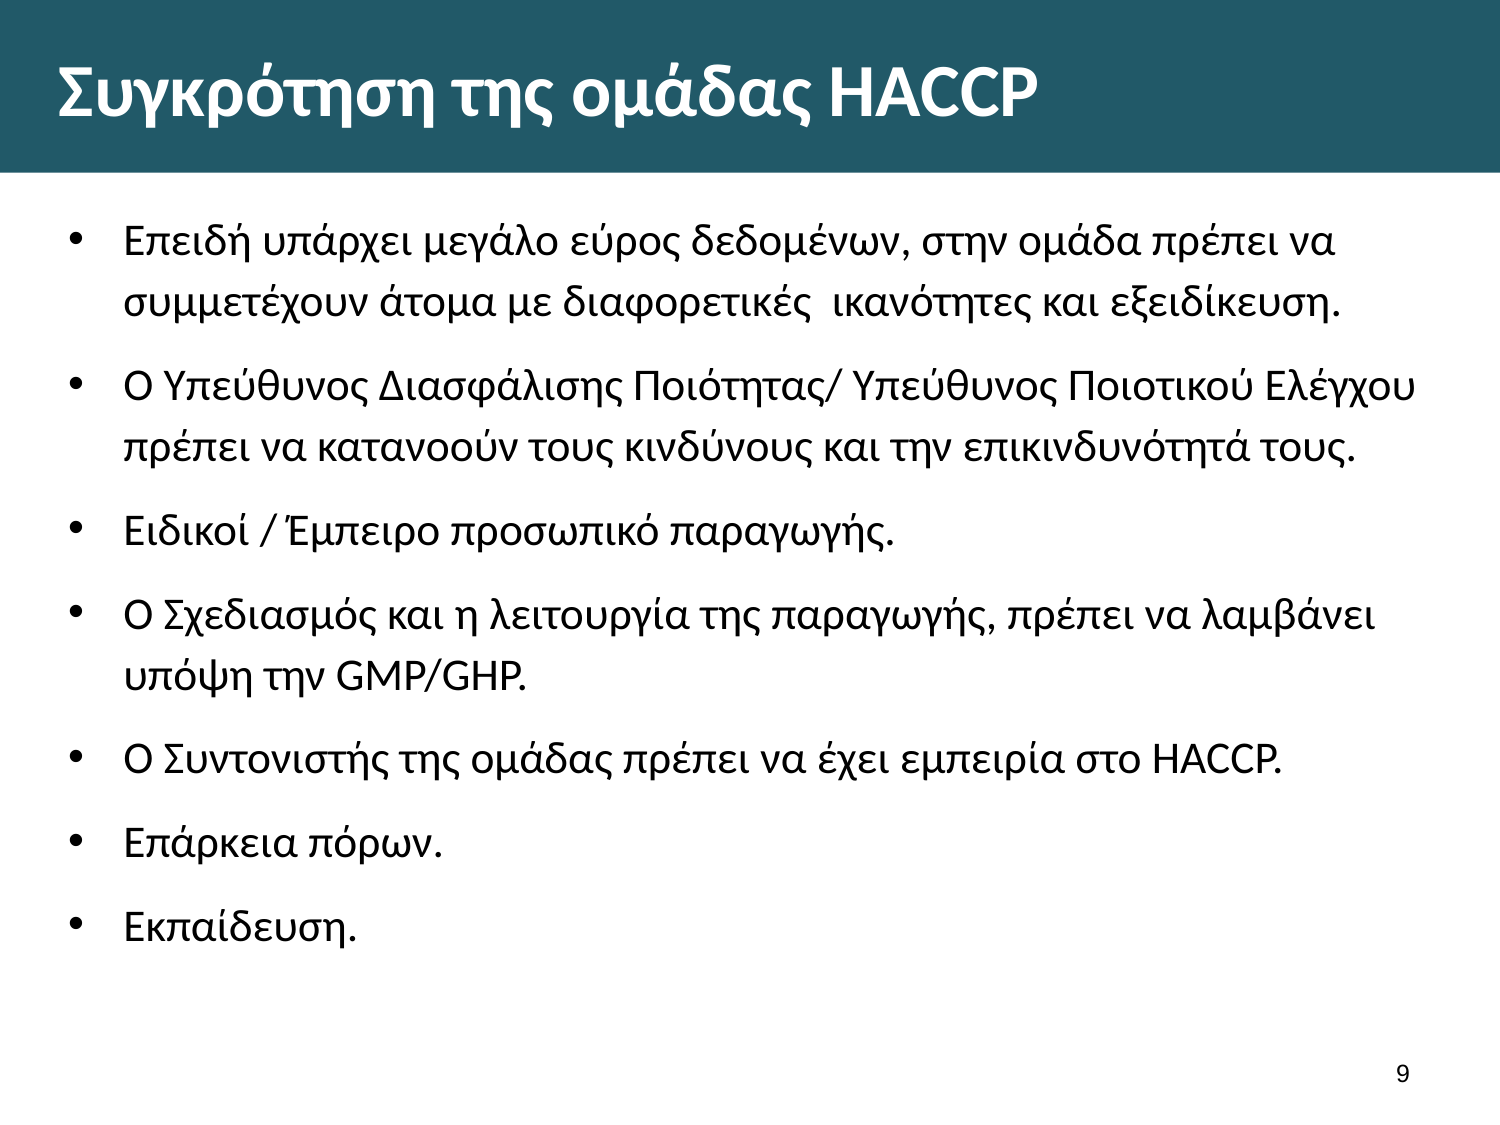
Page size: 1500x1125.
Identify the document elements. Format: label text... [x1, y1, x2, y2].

list Επειδή υπάρχει μεγάλο εύρος δεδομένων, στην ομάδα πρέπει να συμμετέχουν άτομα με διαφορετικές ικανότητες και εξειδίκευση. Ο Υπεύθυνος Διασφάλισης Ποιότητας/ Υπεύθυνος Ποιοτικού Ελέγχου πρέπει να κατανοούν τους κινδύνους και την επικινδυνότητά τους. Ειδικοί / Έμπειρο προσωπικό παραγωγής. Ο Σχεδιασμός και η λειτουργία της παραγωγής, πρέπει να λαμβάνει υπόψη την GMP/GHP. Ο Συντονιστής της ομάδας πρέπει να έχει εμπειρία στο HACCP. Επάρκεια πόρων. Εκπαίδευση. [53, 196, 1447, 1024]
title Συγκρότηση της ομάδας HACCP [0, 0, 1500, 173]
slide_number 8 [1074, 1042, 1425, 1103]
